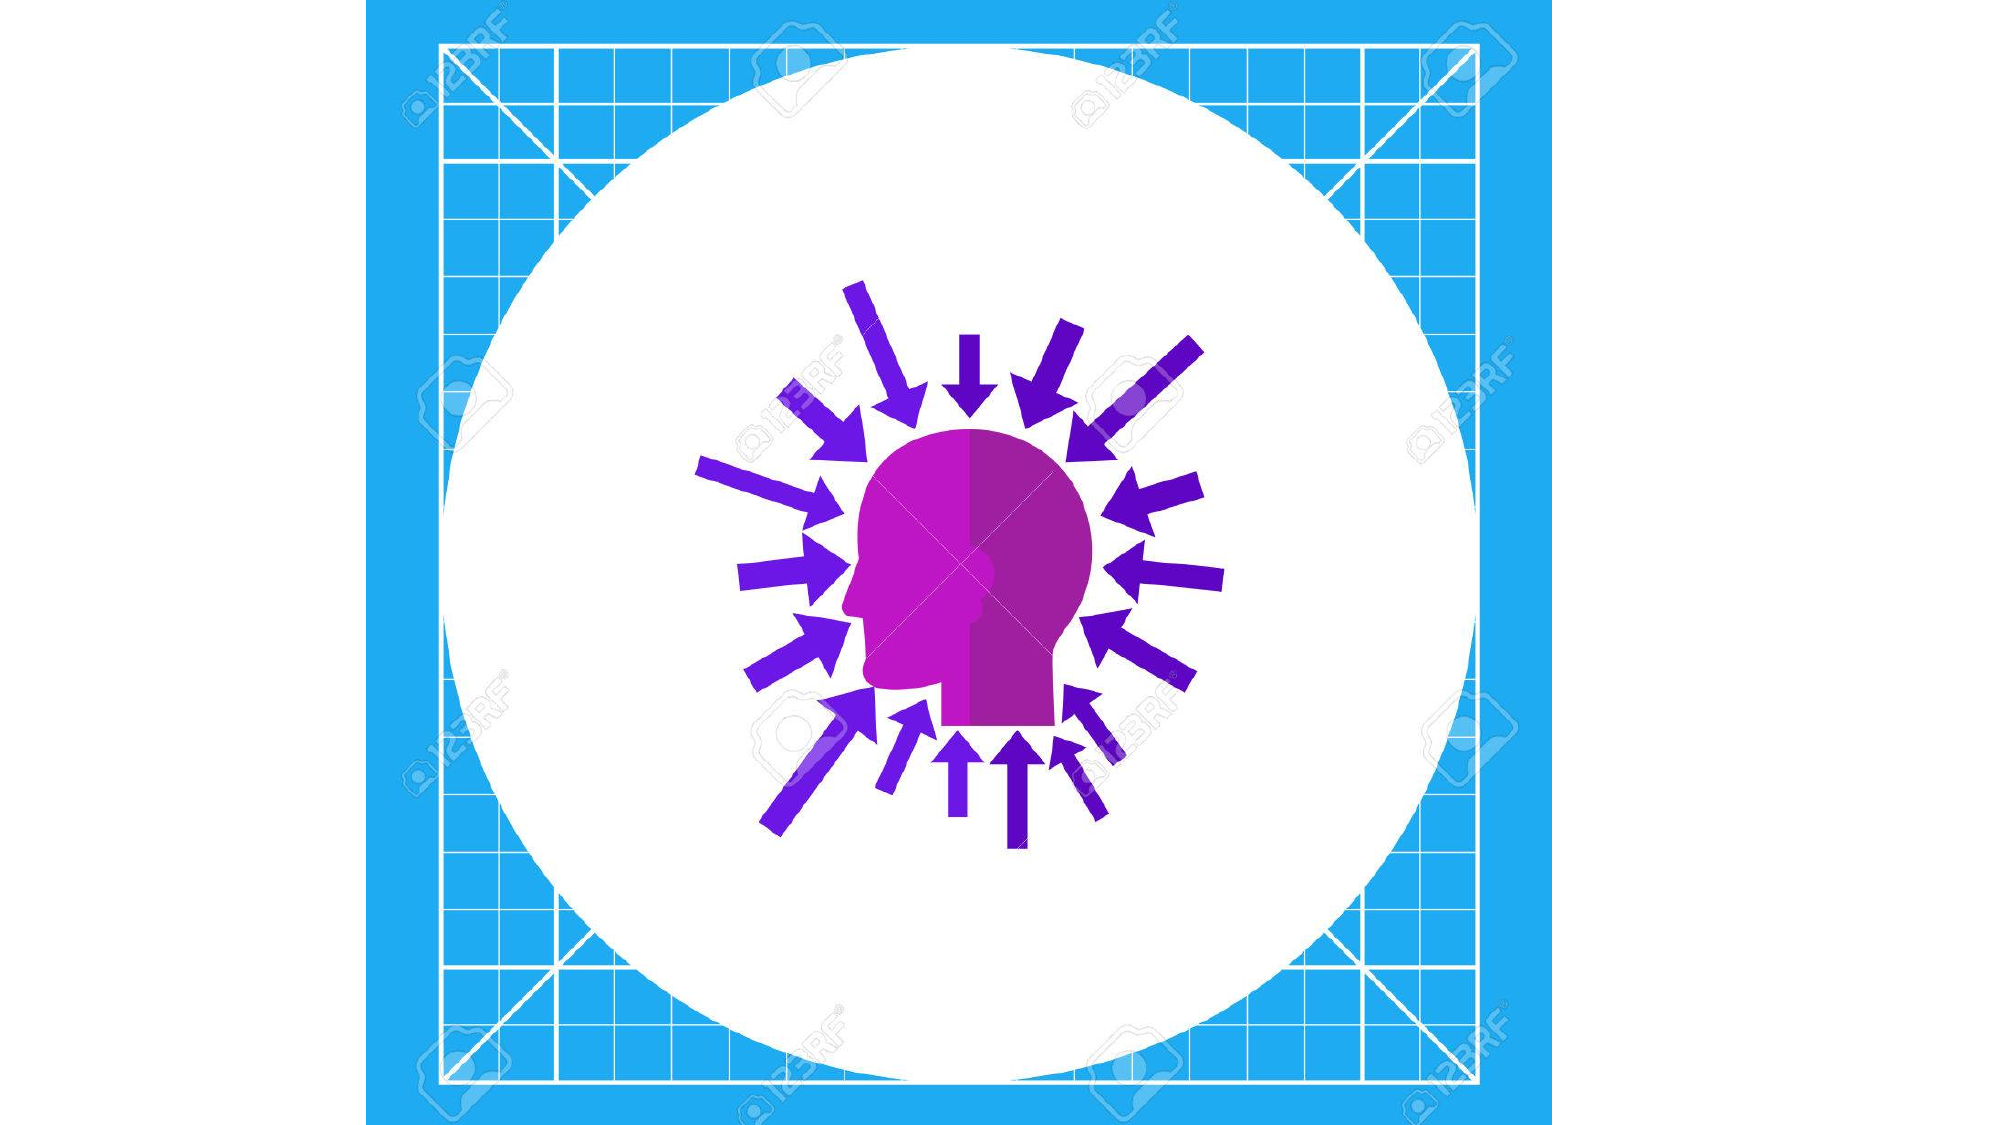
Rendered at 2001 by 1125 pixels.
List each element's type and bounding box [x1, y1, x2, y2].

list [366, 0, 1552, 1125]
